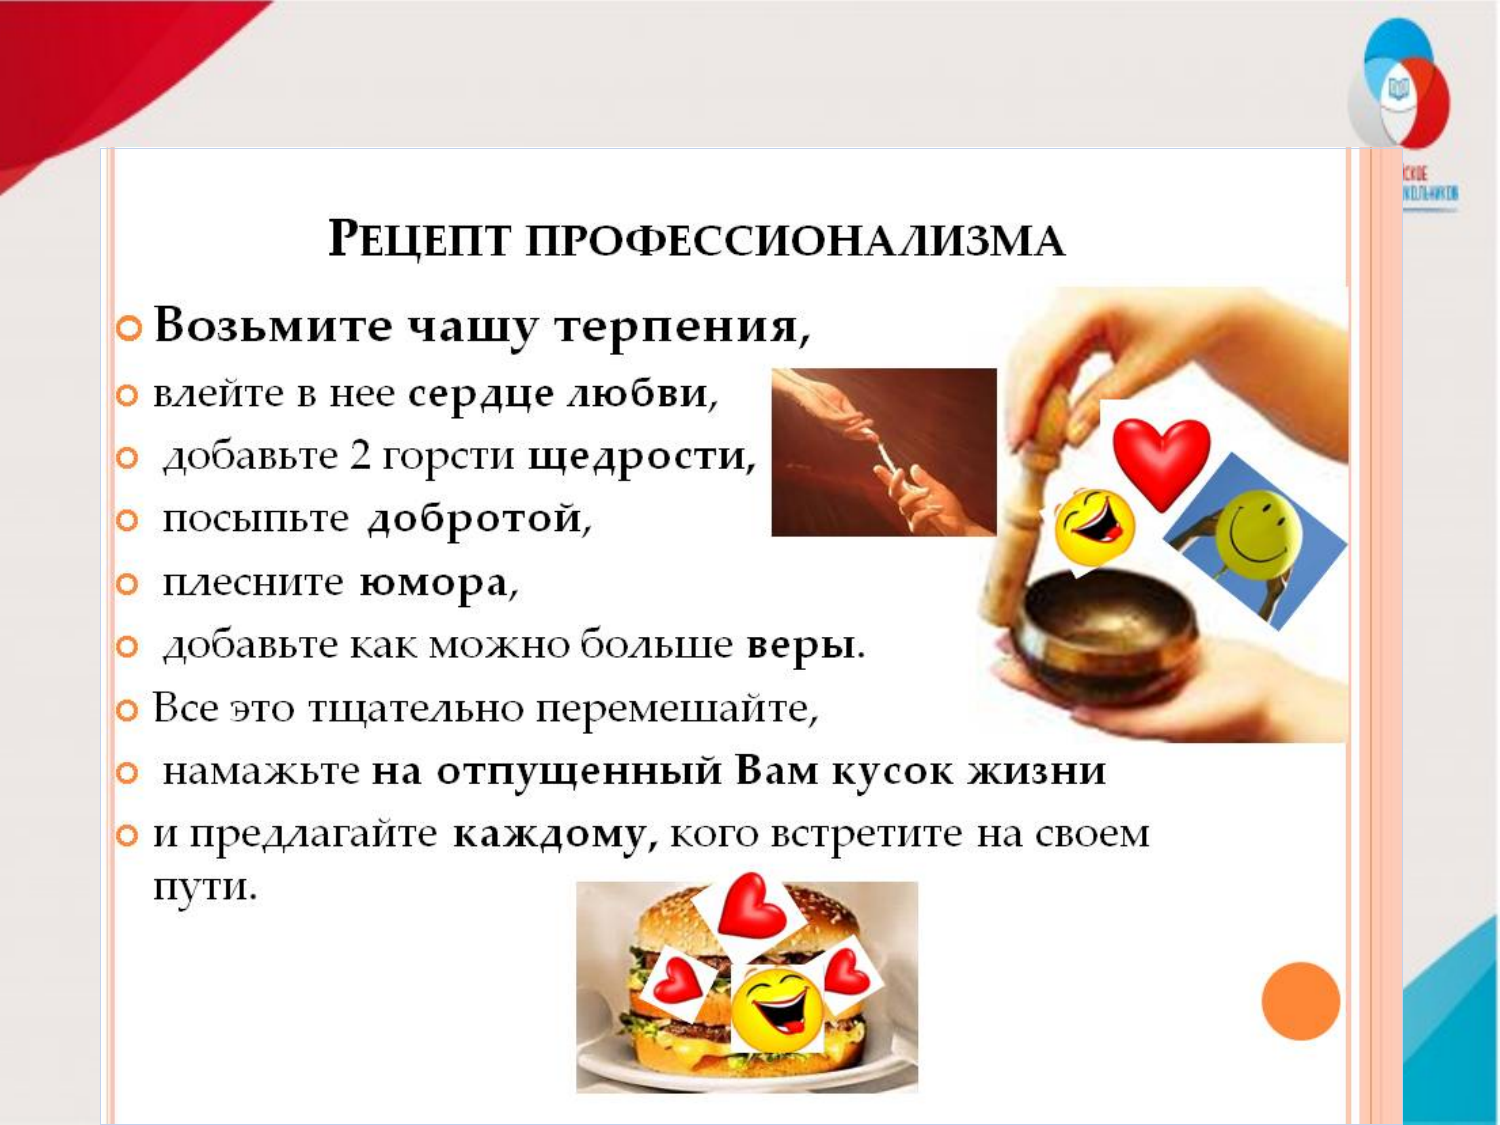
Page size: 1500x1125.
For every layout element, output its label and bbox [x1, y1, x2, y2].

picture [0, 0, 1500, 1125]
list [100, 147, 1404, 1125]
